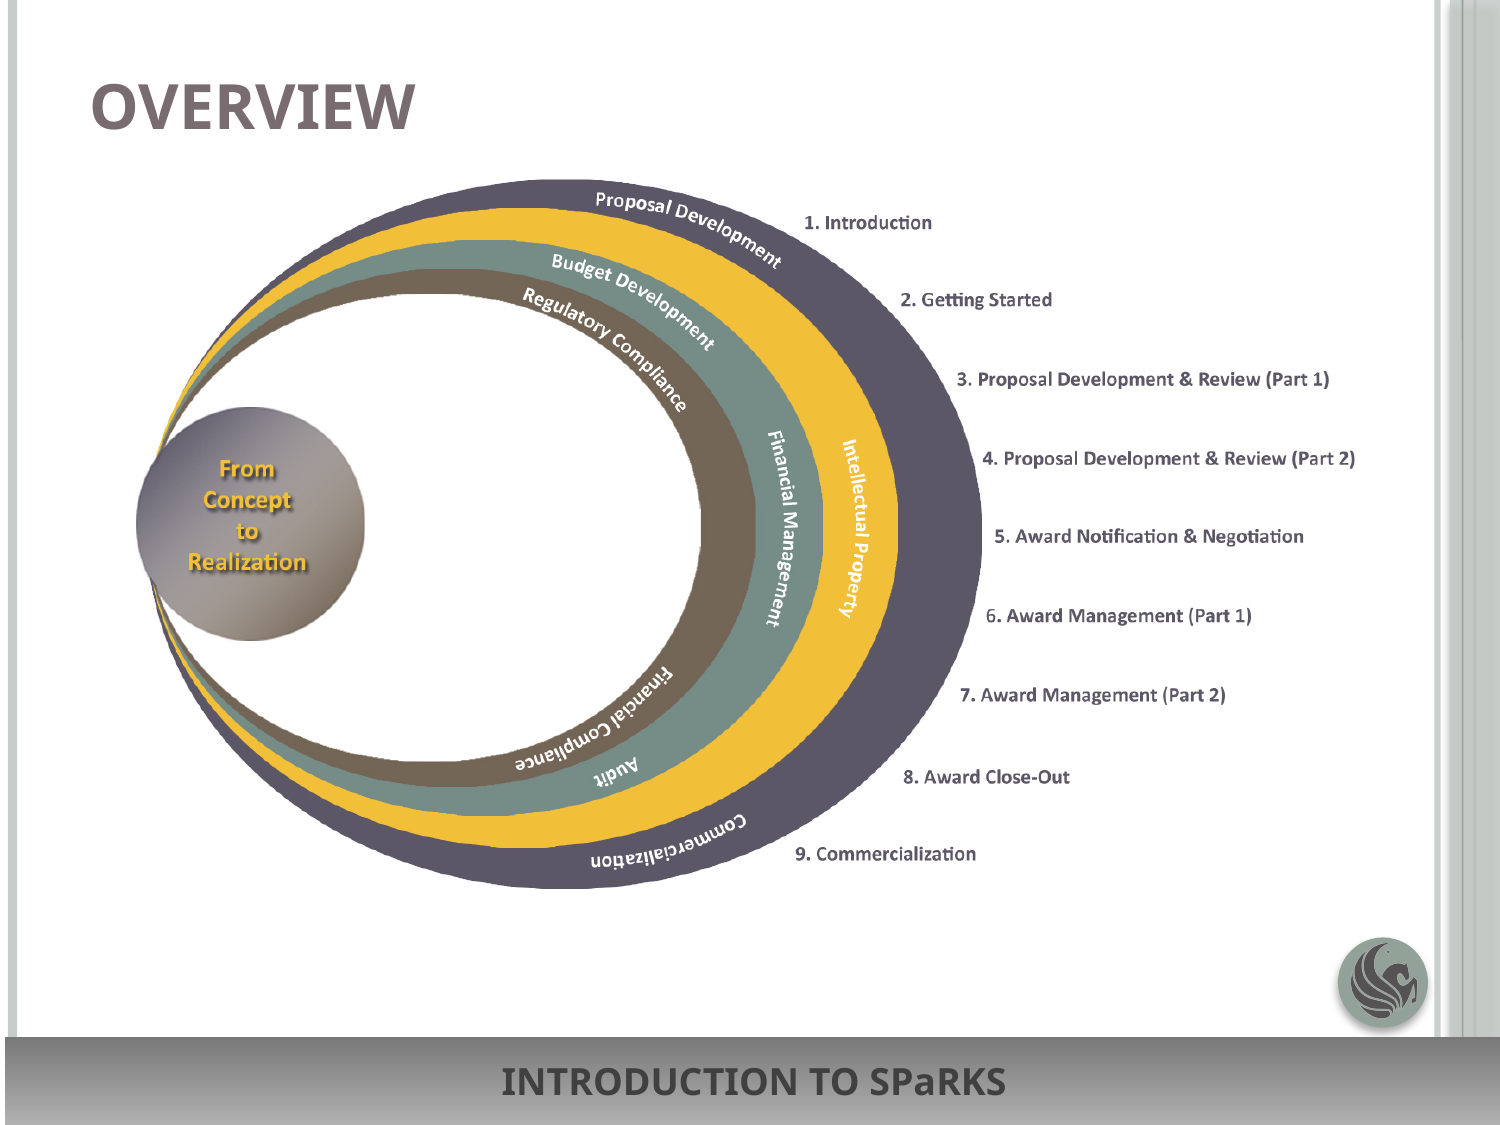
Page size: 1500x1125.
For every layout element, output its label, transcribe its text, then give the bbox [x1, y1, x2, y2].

title OVERVIEW [75, 45, 1300, 150]
text_box INTRODUCTION TO SPaRKS [23, 1050, 1486, 1110]
picture [1350, 943, 1419, 1020]
picture [112, 142, 1367, 938]
